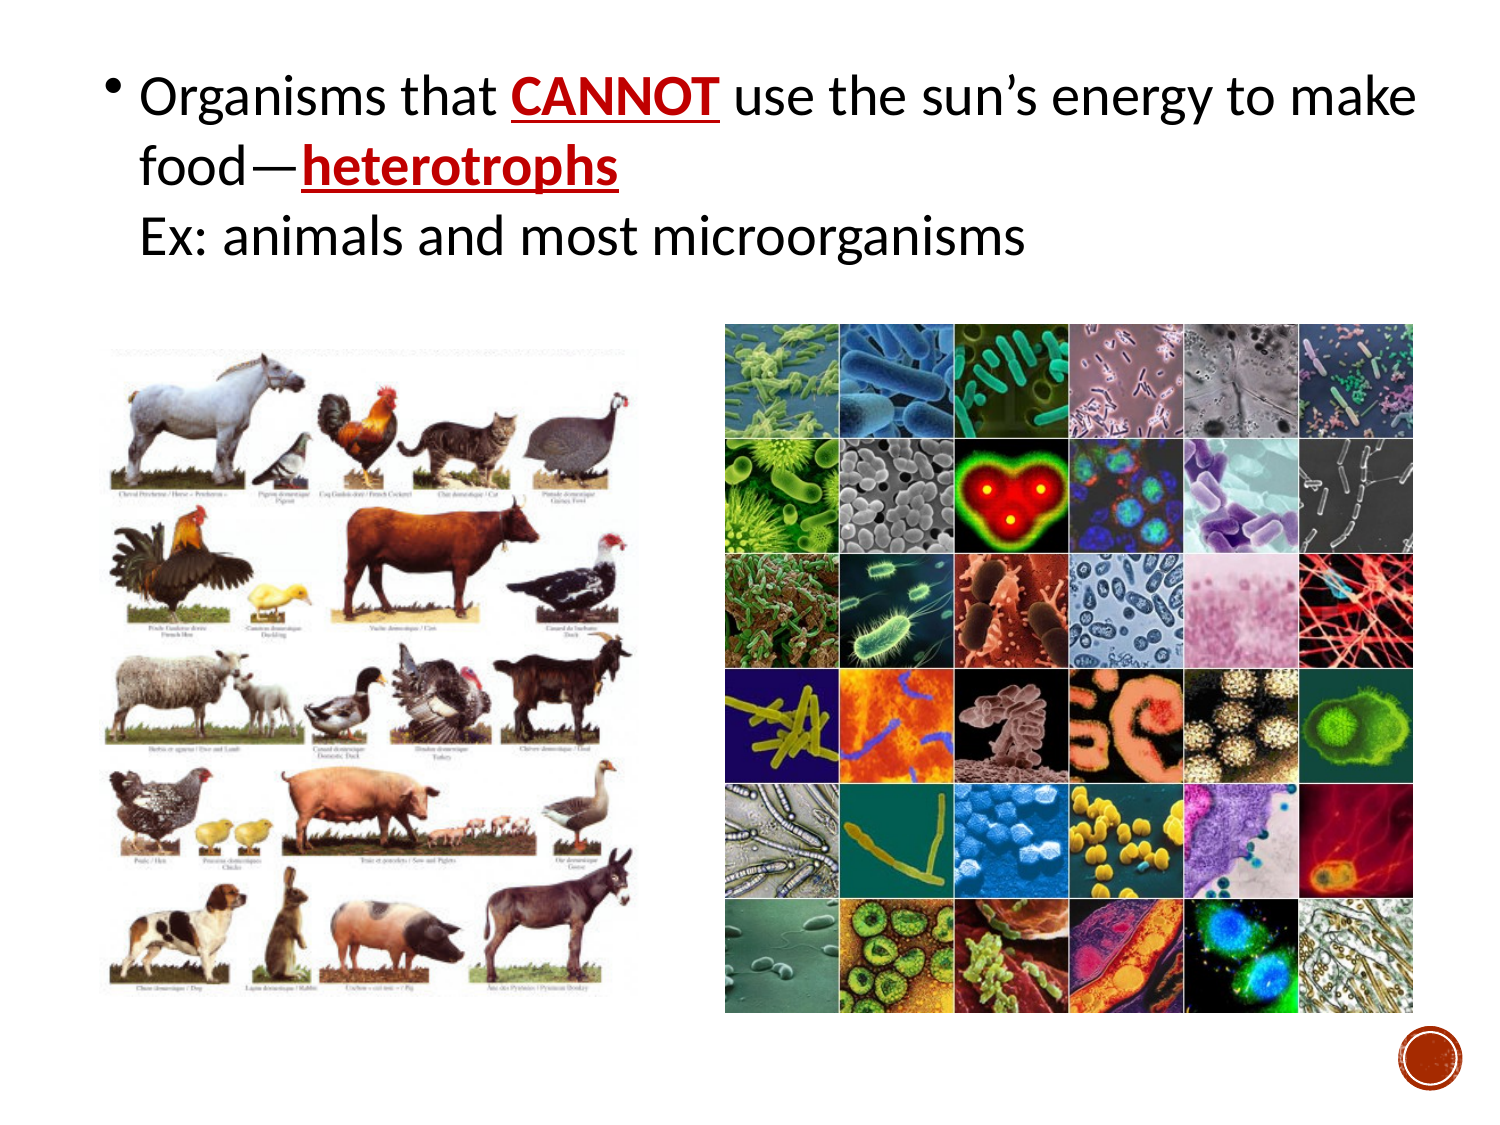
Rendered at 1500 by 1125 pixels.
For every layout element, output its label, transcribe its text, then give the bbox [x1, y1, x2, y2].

picture [99, 349, 639, 997]
picture [725, 324, 1413, 1013]
text_box Organisms that CANNOT use the sun’s energy to make food—heterotrophs Ex: animals and most microorganisms [50, 50, 1438, 275]
